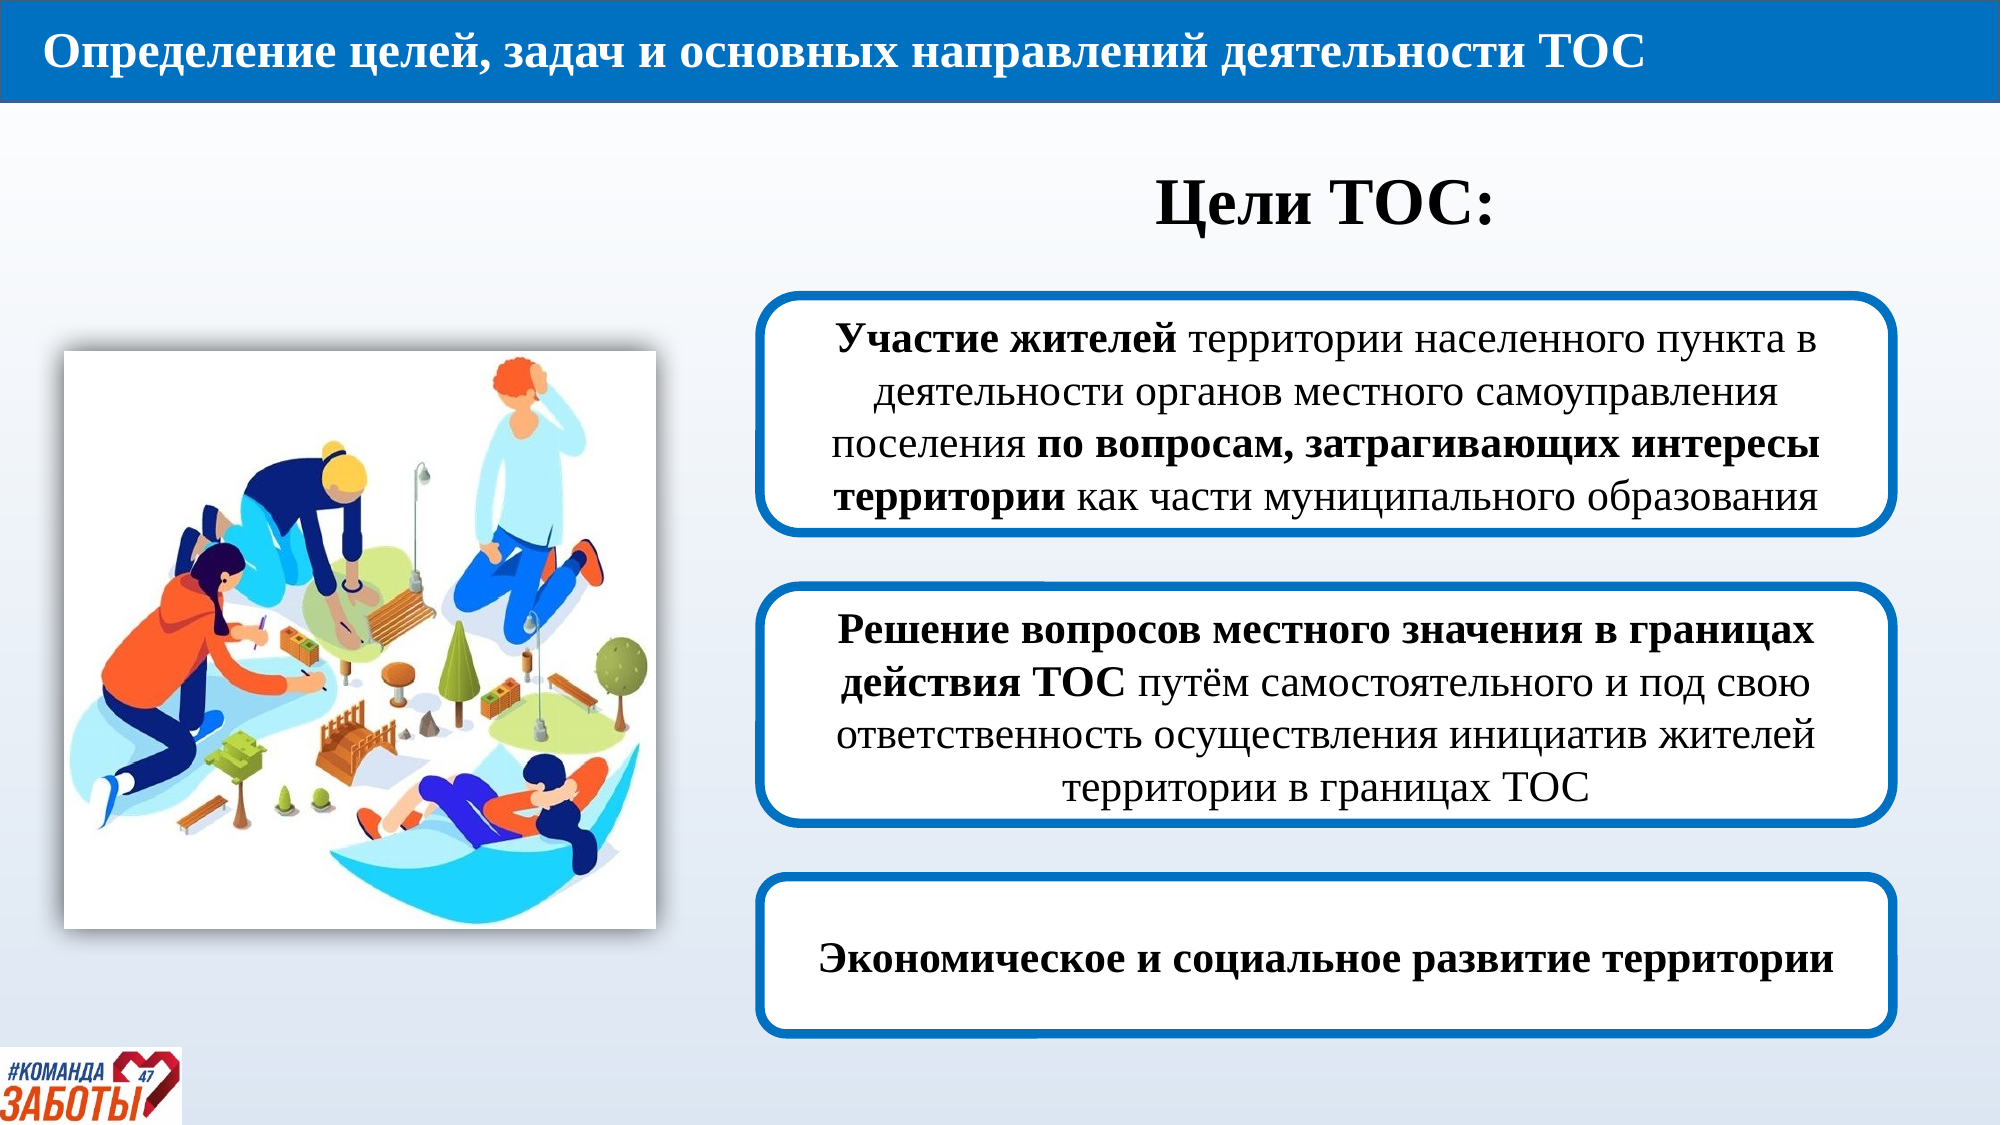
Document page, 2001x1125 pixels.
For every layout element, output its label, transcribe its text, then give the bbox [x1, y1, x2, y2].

text_box Экономическое и социальное развитие территории [757, 874, 1895, 1036]
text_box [0, 0, 2000, 102]
text_box Цели ТОС: [1077, 150, 1575, 246]
text_box Решение вопросов местного значения в границах действия ТОС путём самостоятельного и под свою ответственность осуществления инициатив жителей территории в границах ТОС [757, 584, 1895, 826]
text_box Участие жителей территории населенного пункта в деятельности органов местного самоуправления поселения по вопросам, затрагивающих интересы территории как части муниципального образования [757, 293, 1895, 535]
picture [0, 1047, 182, 1125]
picture [64, 351, 656, 929]
